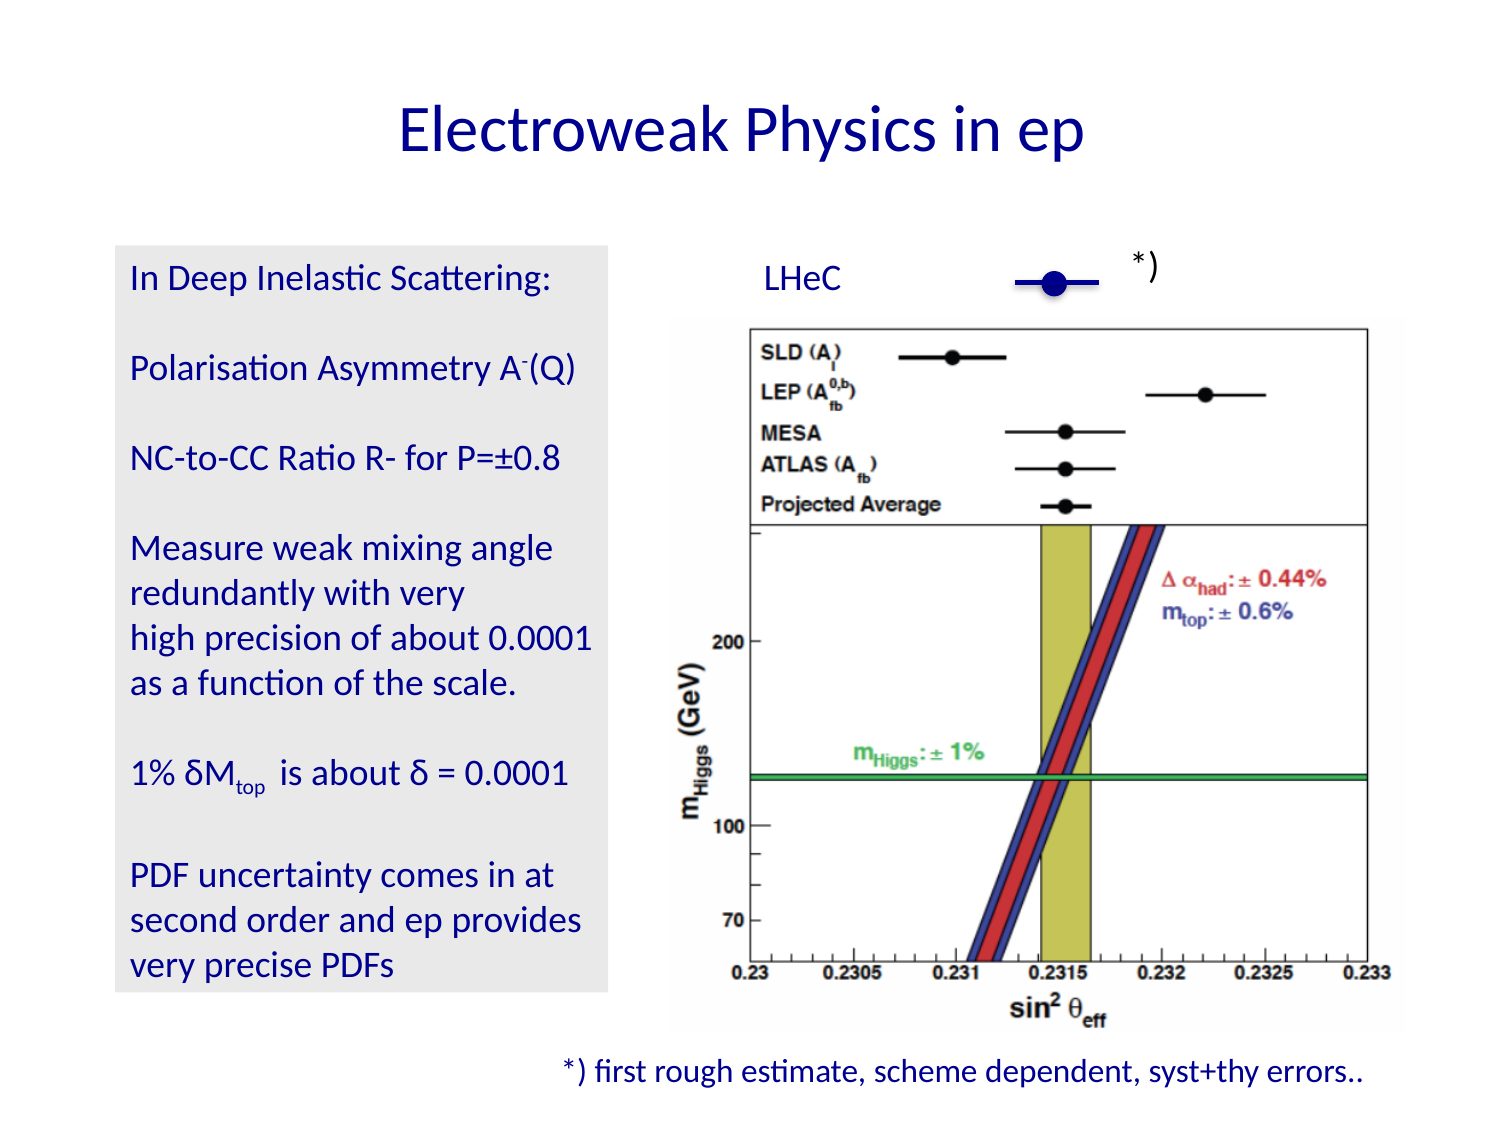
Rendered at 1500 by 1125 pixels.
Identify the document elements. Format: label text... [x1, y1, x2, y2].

text_box [1044, 293, 1064, 298]
text_box [1041, 270, 1067, 279]
text_box In Deep Inelastic Scattering: Polarisation Asymmetry A-(Q) NC-to-CC Ratio R- for P=±0.8 Measure weak mixing angle redundantly with very high precision of about 0.0001 as a function of the scale. 1% δMtop is about δ = 0.0001 PDF uncertainty comes in at second order and ep provides very precise PDFs [115, 245, 609, 993]
text_box LHeC [749, 245, 857, 303]
text_box *) first rough estimate, scheme dependent, syst+thy errors.. [545, 1041, 1381, 1097]
title Electroweak Physics in ep [112, 55, 1388, 194]
text_box *) [1114, 233, 1175, 293]
picture [664, 304, 1408, 1034]
